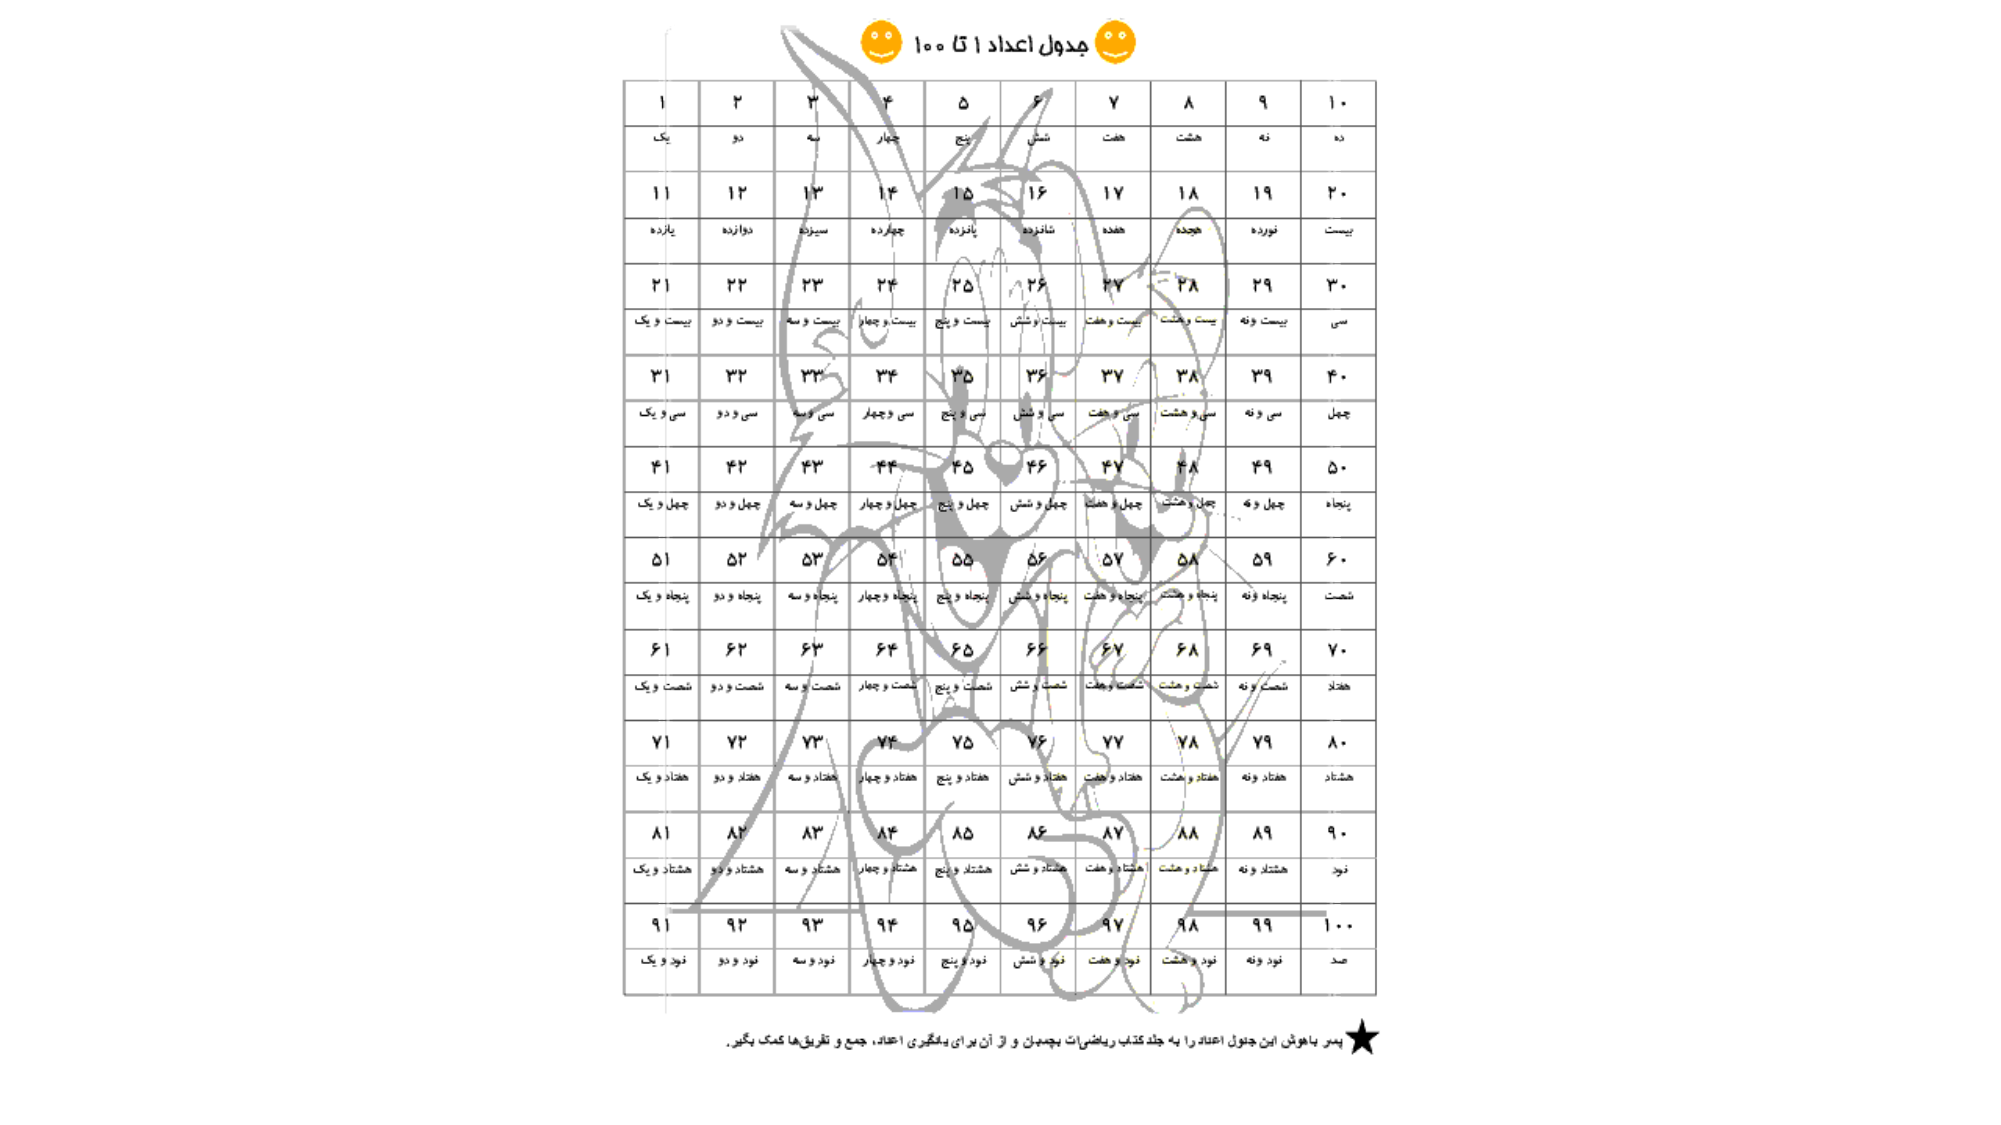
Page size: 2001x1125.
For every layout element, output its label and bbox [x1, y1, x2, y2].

picture [612, 13, 1388, 1111]
